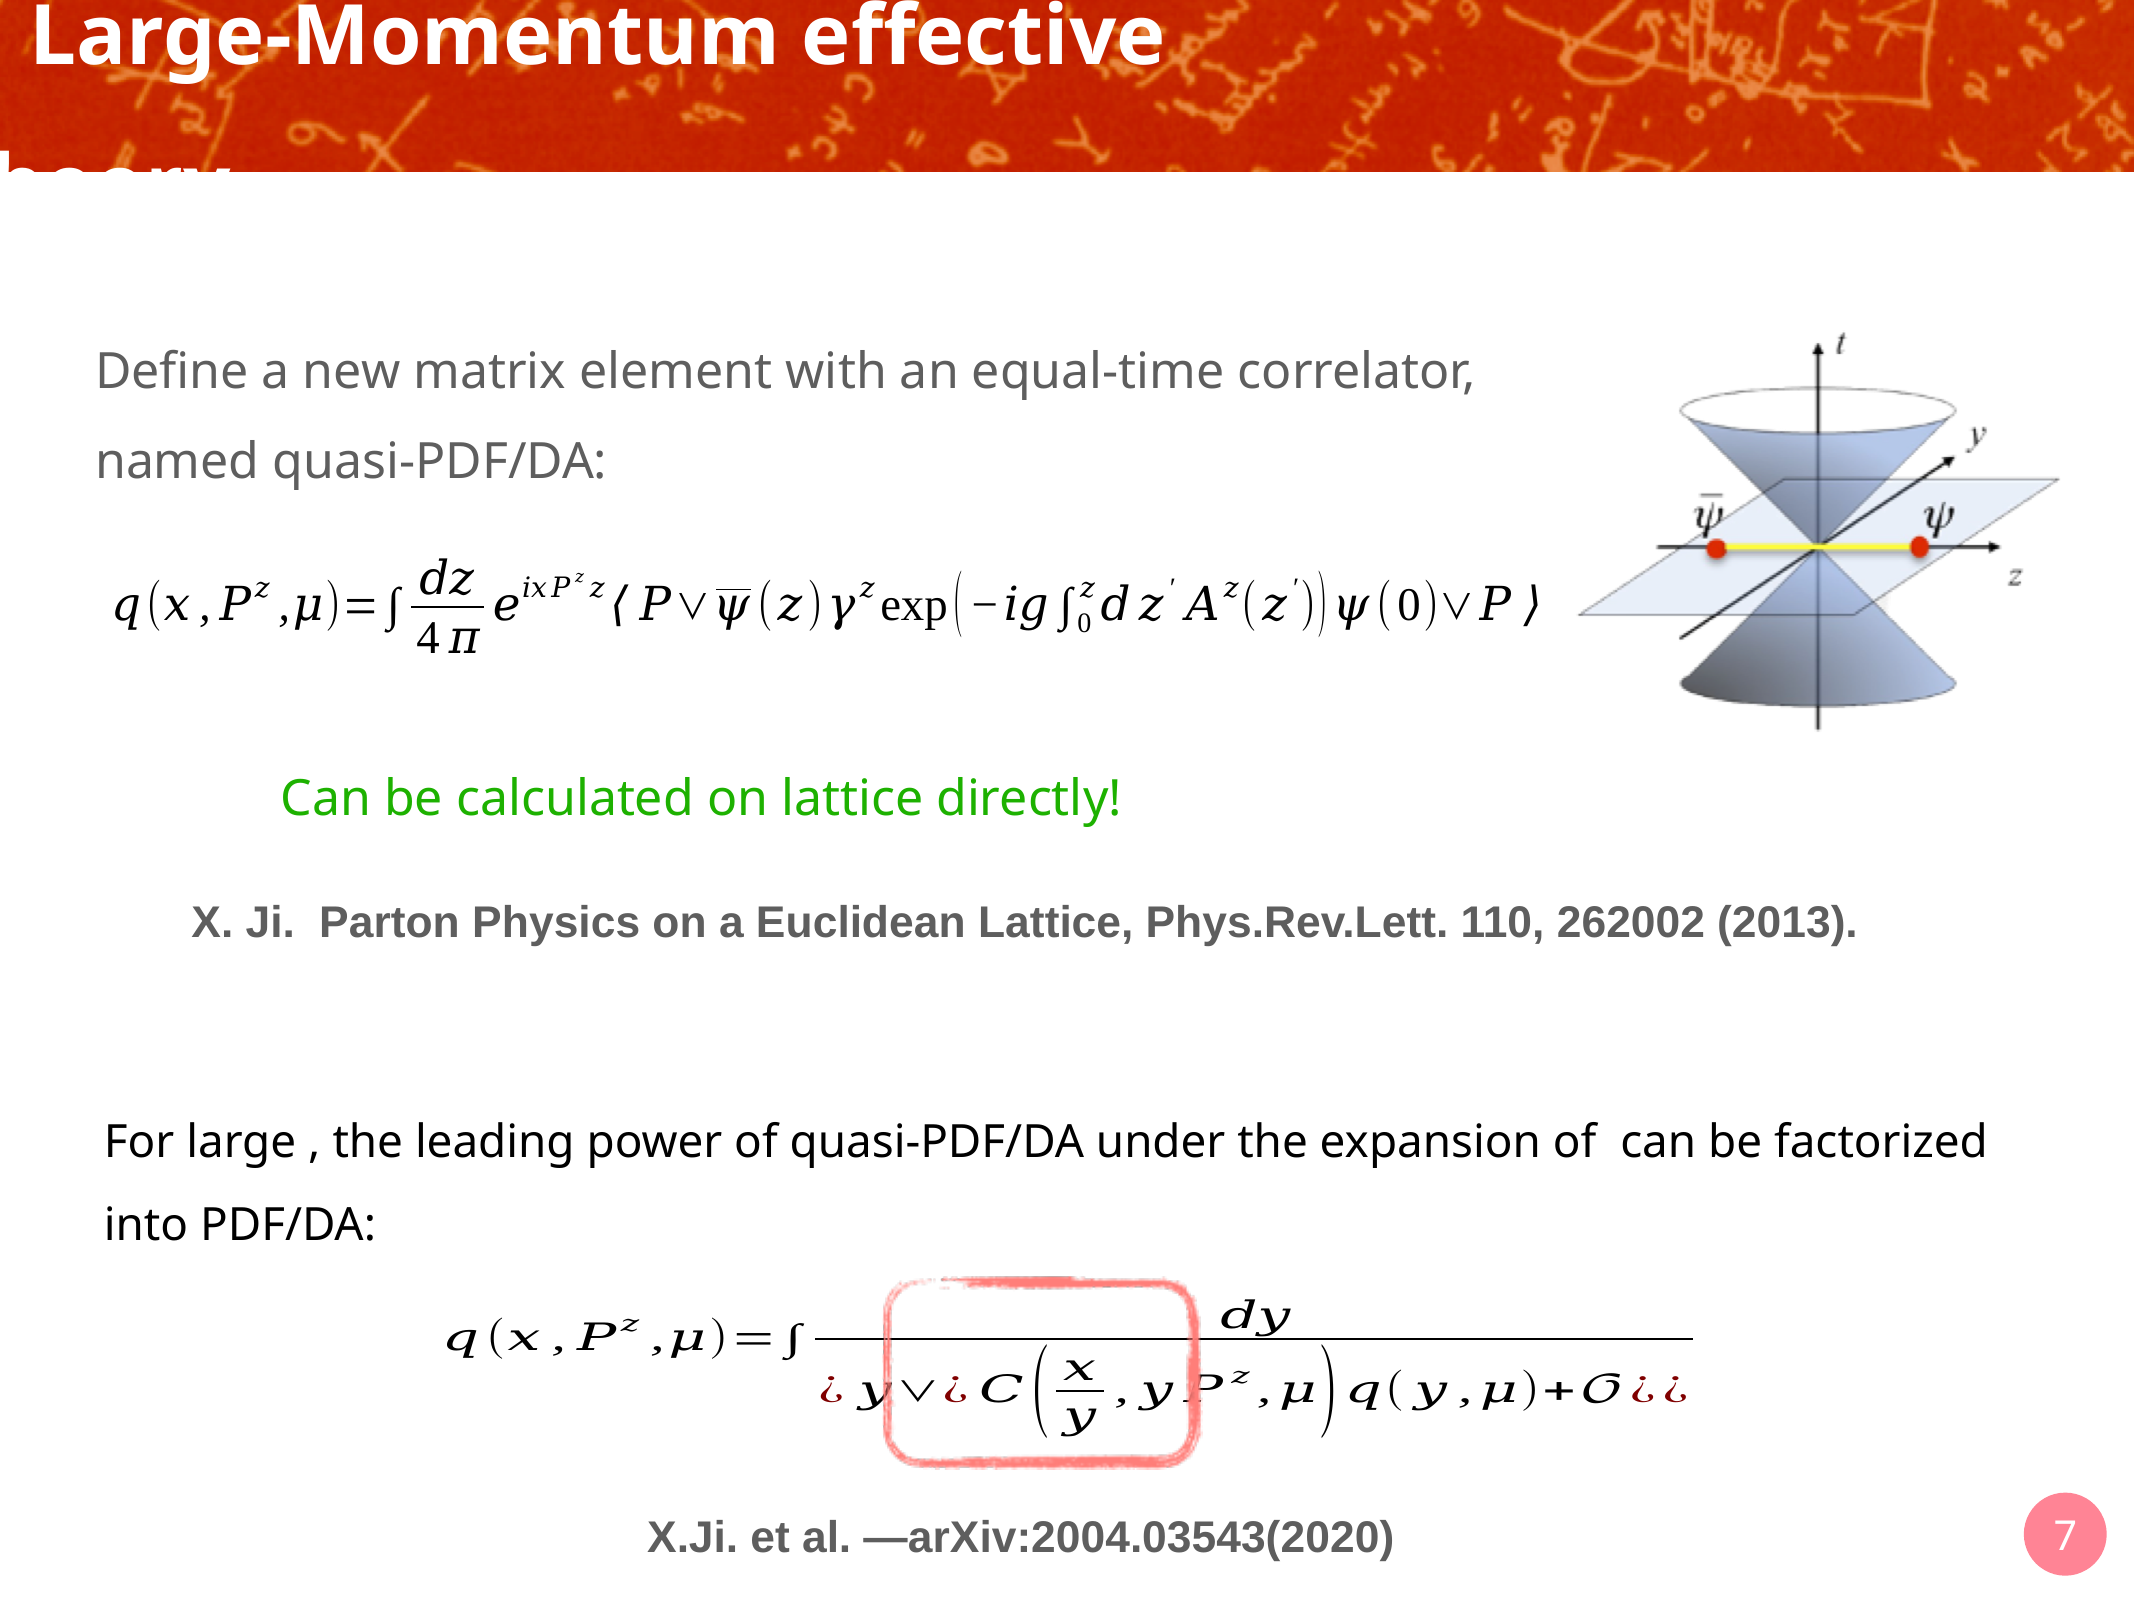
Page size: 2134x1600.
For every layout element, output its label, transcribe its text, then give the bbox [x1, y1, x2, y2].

text_box Define a new matrix element with an equal-time correlator, named quasi-PDF/DA: [86, 300, 1541, 498]
picture [882, 1275, 1203, 1470]
text_box X. Ji. Parton Physics on a Euclidean Lattice, Phys.Rev.Lett. 110, 262002 (2013). [186, 888, 1866, 951]
picture [1540, 326, 2096, 736]
text_box Can be calculated on lattice directly! [272, 757, 1132, 834]
picture [0, 0, 2134, 173]
text_box X.Ji. et al. —arXiv:2004.03543(2020) [638, 1446, 1766, 1571]
text_box 7 [2023, 1492, 2107, 1576]
